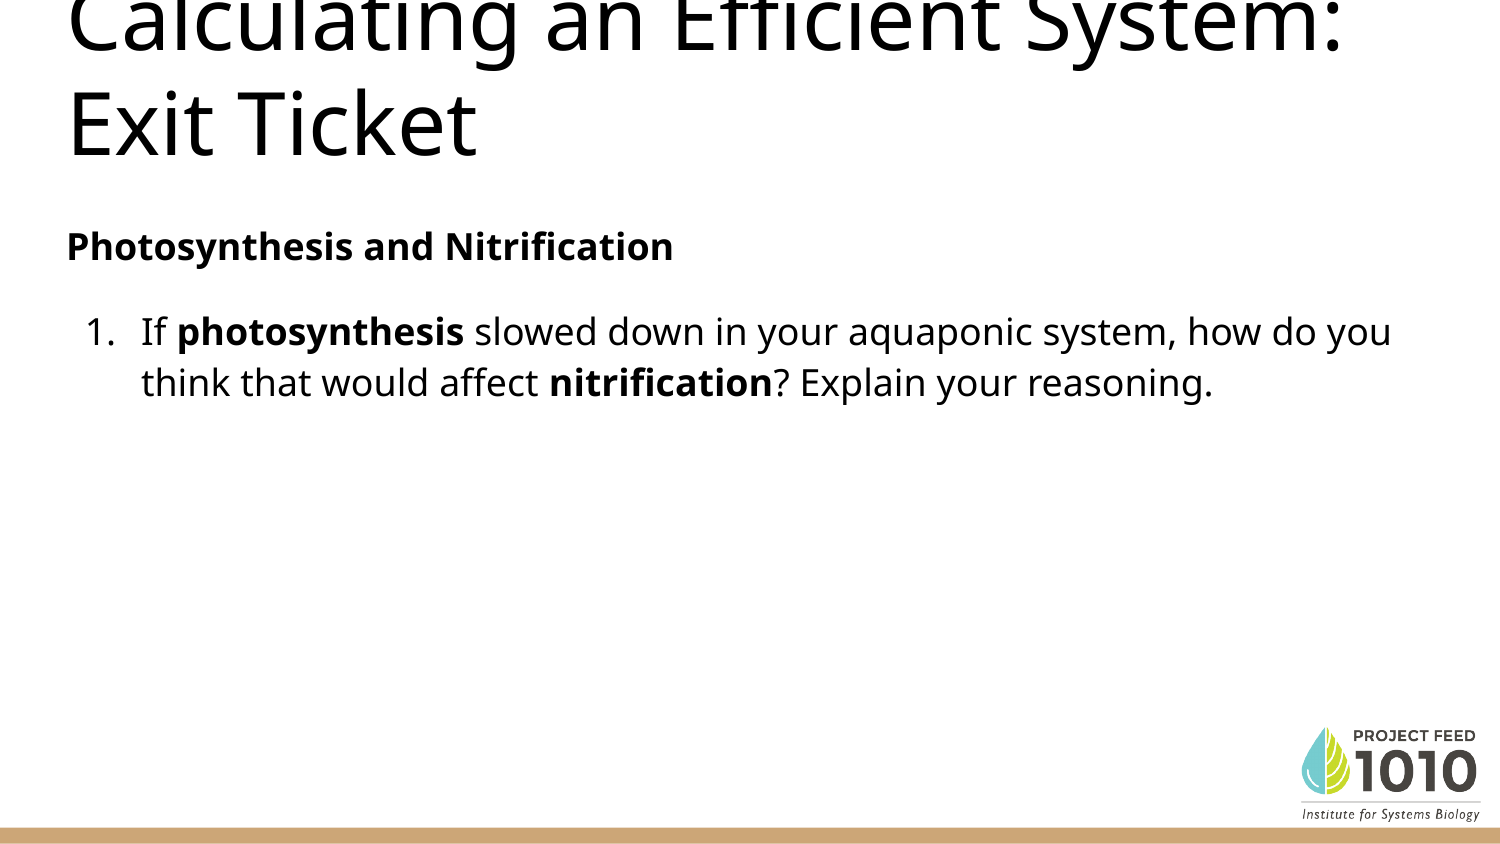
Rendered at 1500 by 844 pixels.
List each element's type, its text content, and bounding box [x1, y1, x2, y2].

title Calculating an Efficient System: Exit Ticket [51, 51, 1449, 189]
list Photosynthesis and Nitrification If photosynthesis slowed down in your aquaponic system, how do you think that would affect nitrification? Explain your reasoning. [51, 200, 1449, 752]
picture [1300, 727, 1481, 823]
